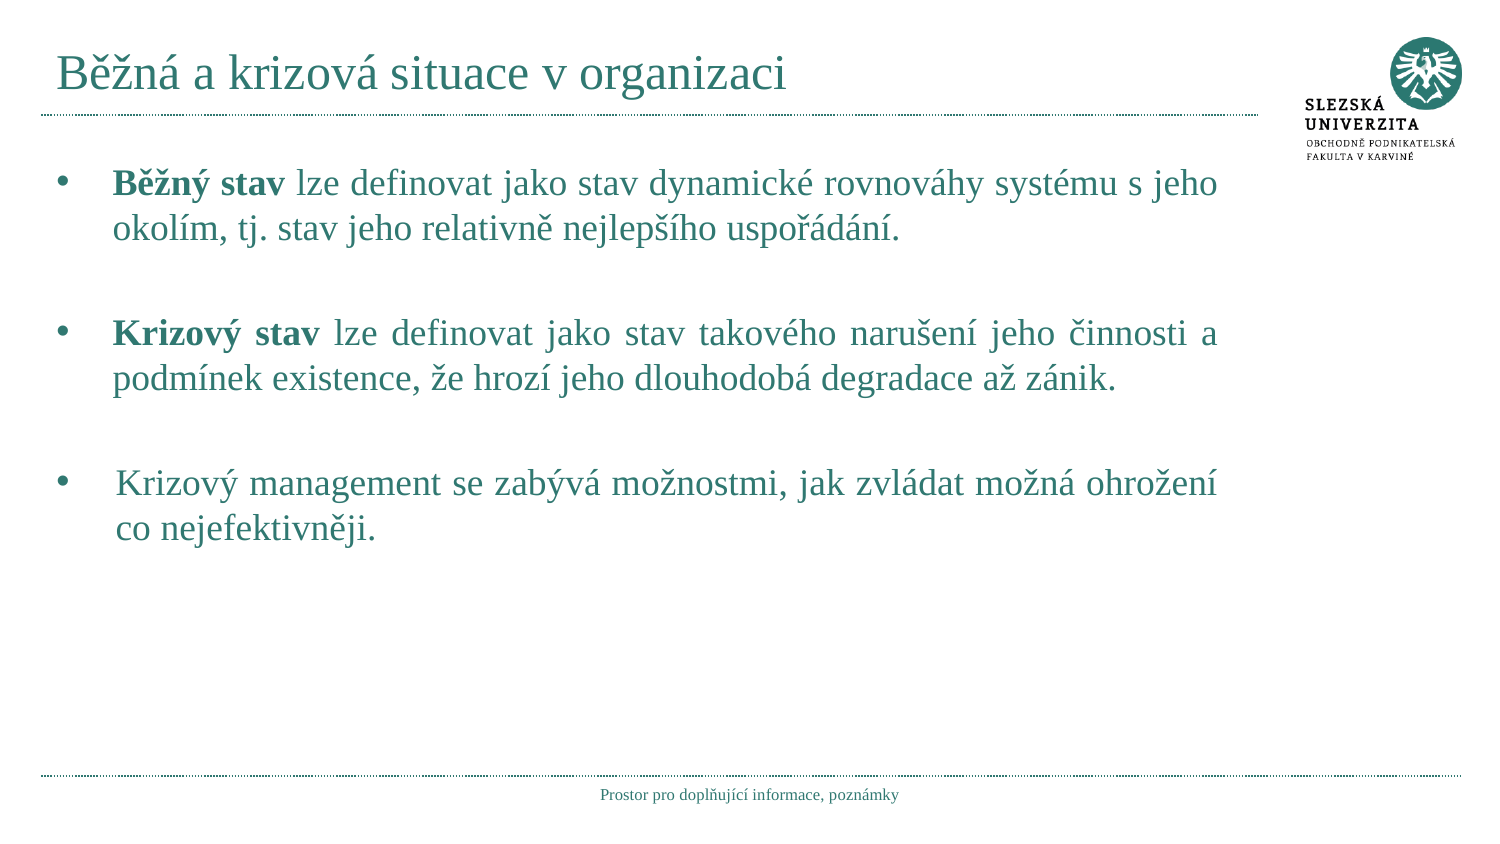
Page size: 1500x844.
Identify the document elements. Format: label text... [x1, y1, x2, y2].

title Běžná a krizová situace v organizaci [41, 32, 1034, 116]
text_box Běžný stav lze definovat jako stav dynamické rovnováhy systému s jeho okolím, tj. stav jeho relativně nejlepšího uspořádání. Krizový stav lze definovat jako stav takového narušení jeho činnosti a podmínek existence, že hrozí jeho dlouhodobá degradace až zánik. Krizový management se zabývá možnostmi, jak zvládat možná ohrožení co nejefektivněji. [41, 150, 1235, 659]
text_box Prostor pro doplňující informace, poznámky [442, 776, 1058, 811]
picture [1305, 37, 1462, 160]
